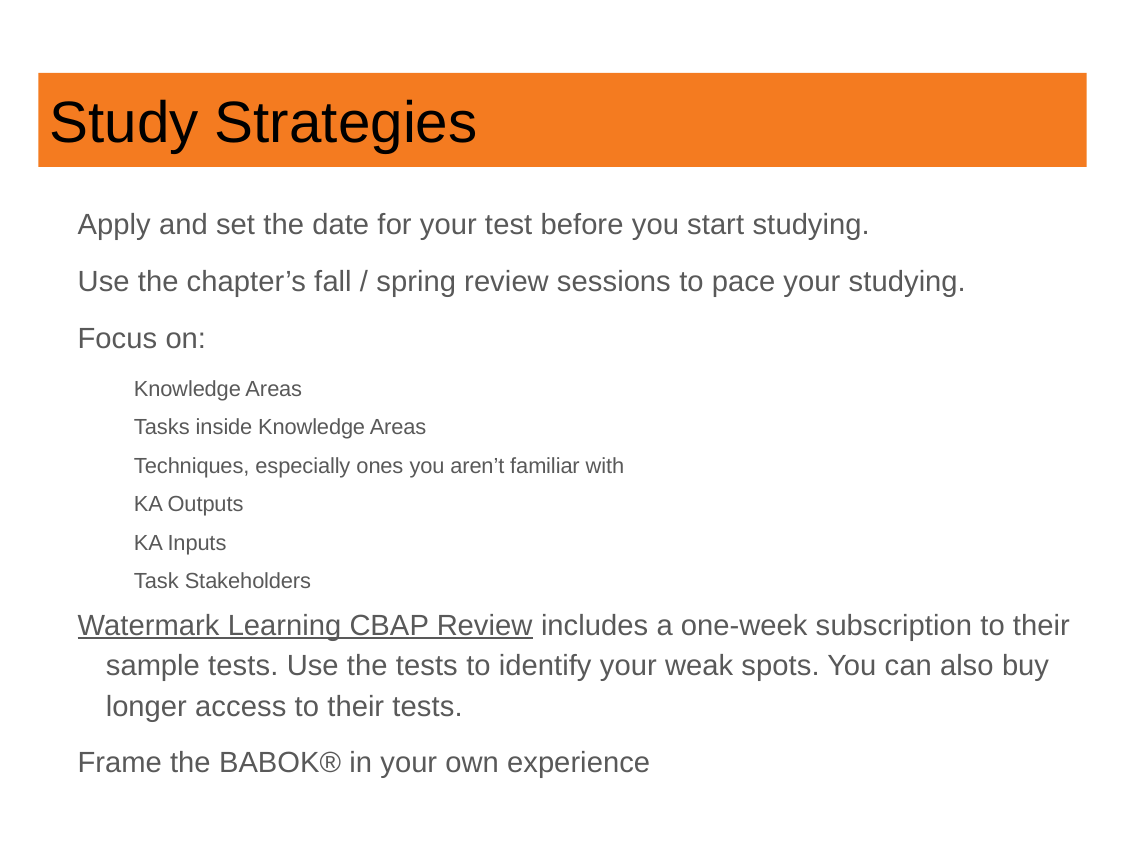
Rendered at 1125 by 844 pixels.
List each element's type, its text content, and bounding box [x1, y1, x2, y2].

title Study Strategies [38, 72, 1087, 167]
list Apply and set the date for your test before you start studying. Use the chapter’s fall / spring review sessions to pace your studying. Focus on: Knowledge Areas Tasks inside Knowledge Areas Techniques, especially ones you aren’t familiar with KA Outputs KA Inputs Task Stakeholders Watermark Learning CBAP Review includes a one-week subscription to their sample tests. Use the tests to identify your weak spots. You can also buy longer access to their tests. Frame the BABOK® in your own experience [38, 189, 1087, 750]
